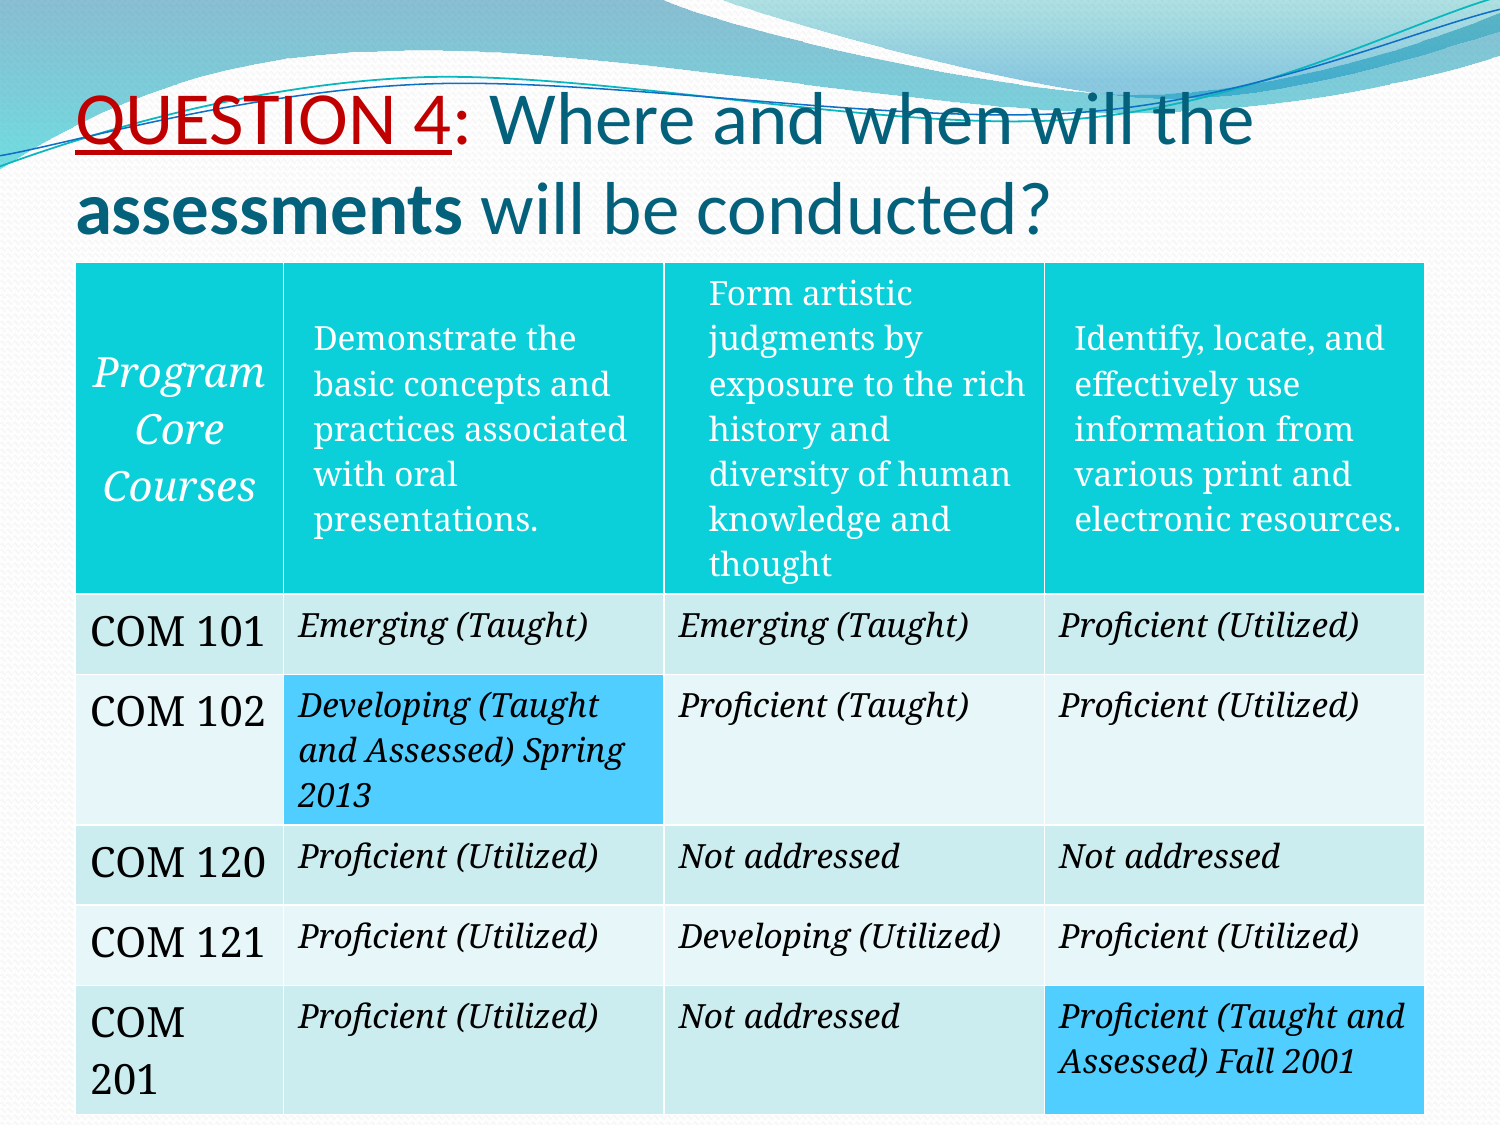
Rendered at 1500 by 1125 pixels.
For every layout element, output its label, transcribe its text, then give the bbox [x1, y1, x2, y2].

table_cell Proficient (Utilized) [1045, 595, 1424, 674]
table_cell Proficient (Taught and Assessed) Fall 2001 [1045, 986, 1424, 1114]
table_cell Developing (Taught and Assessed) Spring 2013 [284, 675, 663, 824]
table_cell Proficient (Utilized) [284, 986, 663, 1114]
table_cell Not addressed [665, 986, 1044, 1114]
table_cell COM 201 [76, 986, 283, 1114]
table_cell Proficient (Taught) [665, 675, 1044, 824]
table_cell Emerging (Taught) [284, 595, 663, 674]
table_header Identify, locate, and effectively use information from various print and electronic resources. [1045, 263, 1424, 593]
title QUESTION 4: Where and when will the assessments will be conducted? [75, 62, 1425, 250]
table_header Program Core Courses [76, 263, 283, 593]
table_cell COM 121 [76, 906, 283, 985]
table_cell Proficient (Utilized) [284, 906, 663, 985]
table_cell Proficient (Utilized) [1045, 906, 1424, 985]
table_header Demonstrate the basic concepts and practices associated with oral presentations. [284, 263, 663, 593]
table_cell COM 102 [76, 675, 283, 824]
table_cell Not addressed [665, 826, 1044, 904]
table_cell COM 101 [76, 595, 283, 674]
table_cell Not addressed [1045, 826, 1424, 904]
table_cell Proficient (Utilized) [1045, 675, 1424, 824]
table_cell COM 120 [76, 826, 283, 904]
table_cell Proficient (Utilized) [284, 826, 663, 904]
table_cell Developing (Utilized) [665, 906, 1044, 985]
table_header Form artistic judgments by exposure to the rich history and diversity of human knowledge and thought [665, 263, 1044, 593]
table_cell Emerging (Taught) [665, 595, 1044, 674]
